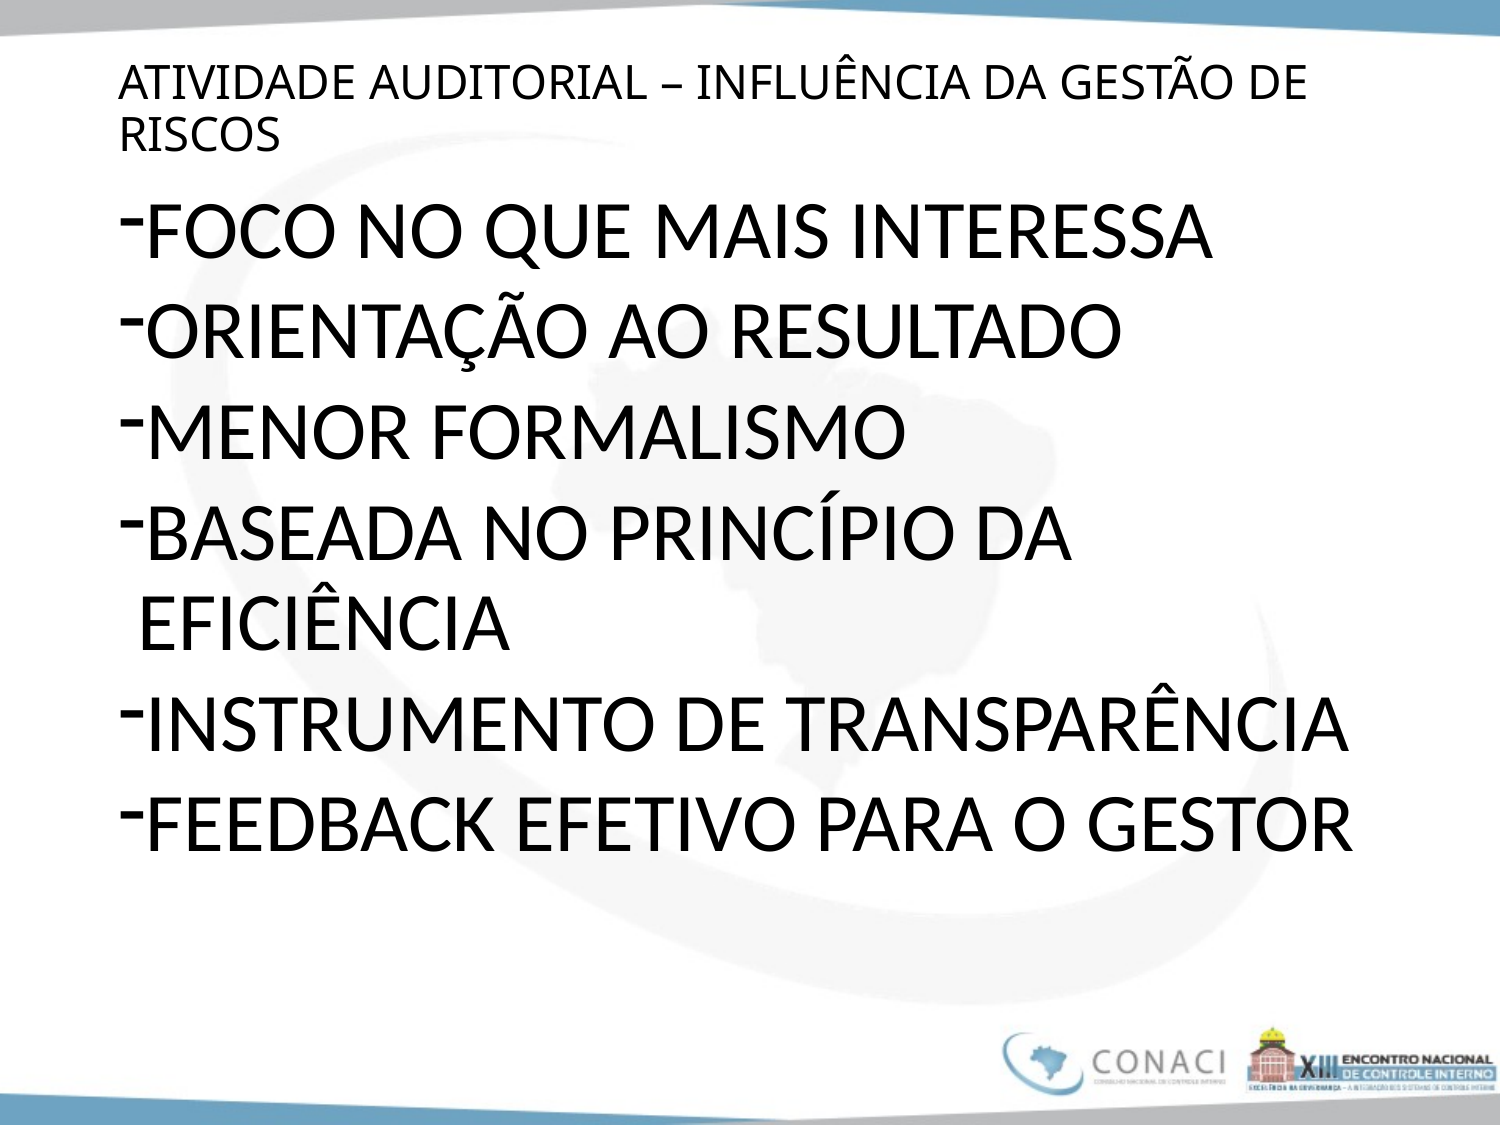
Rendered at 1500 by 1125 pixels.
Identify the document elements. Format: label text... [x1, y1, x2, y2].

title ATIVIDADE AUDITORIAL – INFLUÊNCIA DA GESTÃO DE RISCOS [103, 59, 1397, 161]
list FOCO NO QUE MAIS INTERESSA ORIENTAÇÃO AO RESULTADO MENOR FORMALISMO BASEADA NO PRINCÍPIO DA EFICIÊNCIA INSTRUMENTO DE TRANSPARÊNCIA FEEDBACK EFETIVO PARA O GESTOR [103, 178, 1397, 1014]
picture [0, 0, 1500, 1125]
